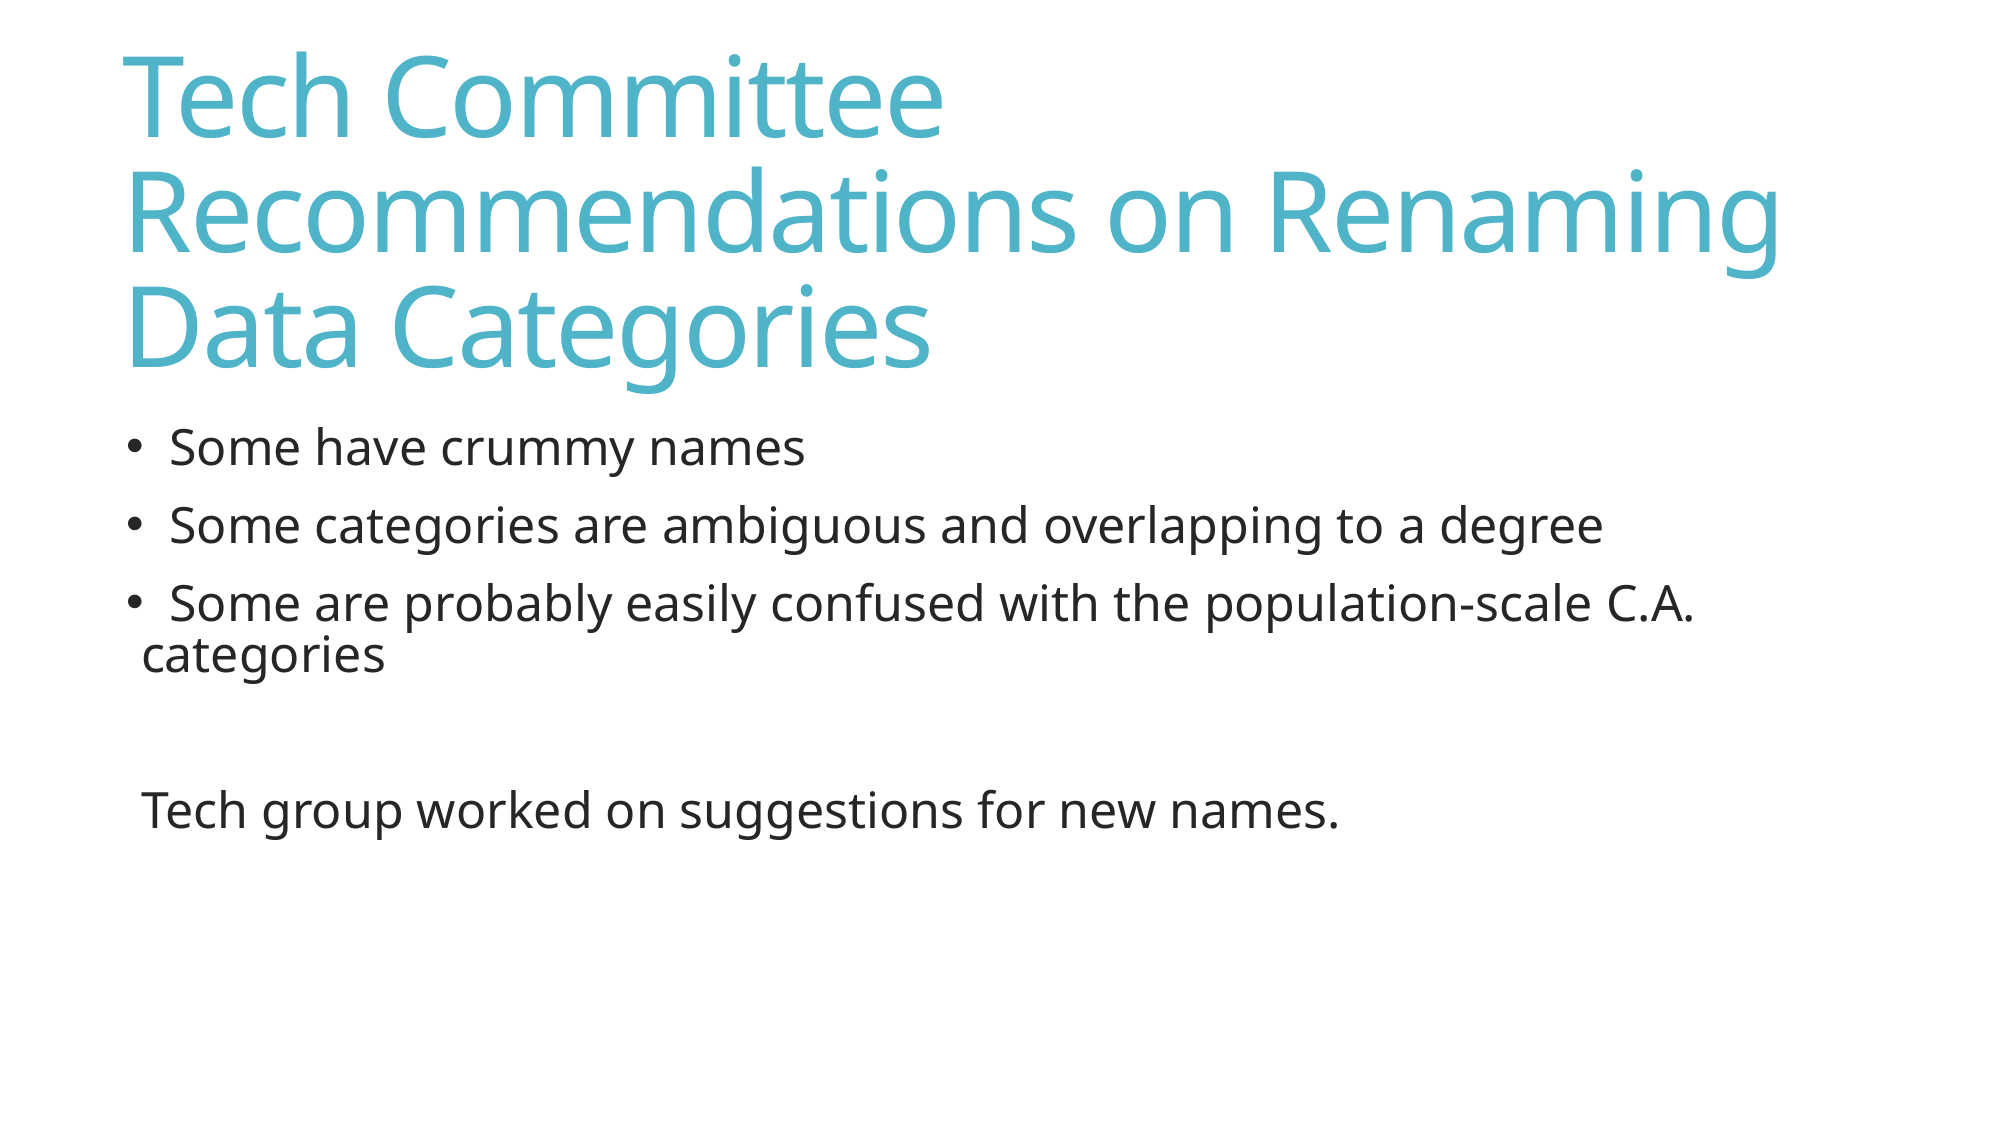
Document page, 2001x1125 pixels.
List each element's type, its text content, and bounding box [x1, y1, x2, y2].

title Tech Committee Recommendations on Renaming Data Categories [107, 81, 1875, 354]
list Some have crummy names Some categories are ambiguous and overlapping to a degree Some are probably easily confused with the population-scale C.A. categories Tech group worked on suggestions for new names. [111, 329, 1876, 948]
